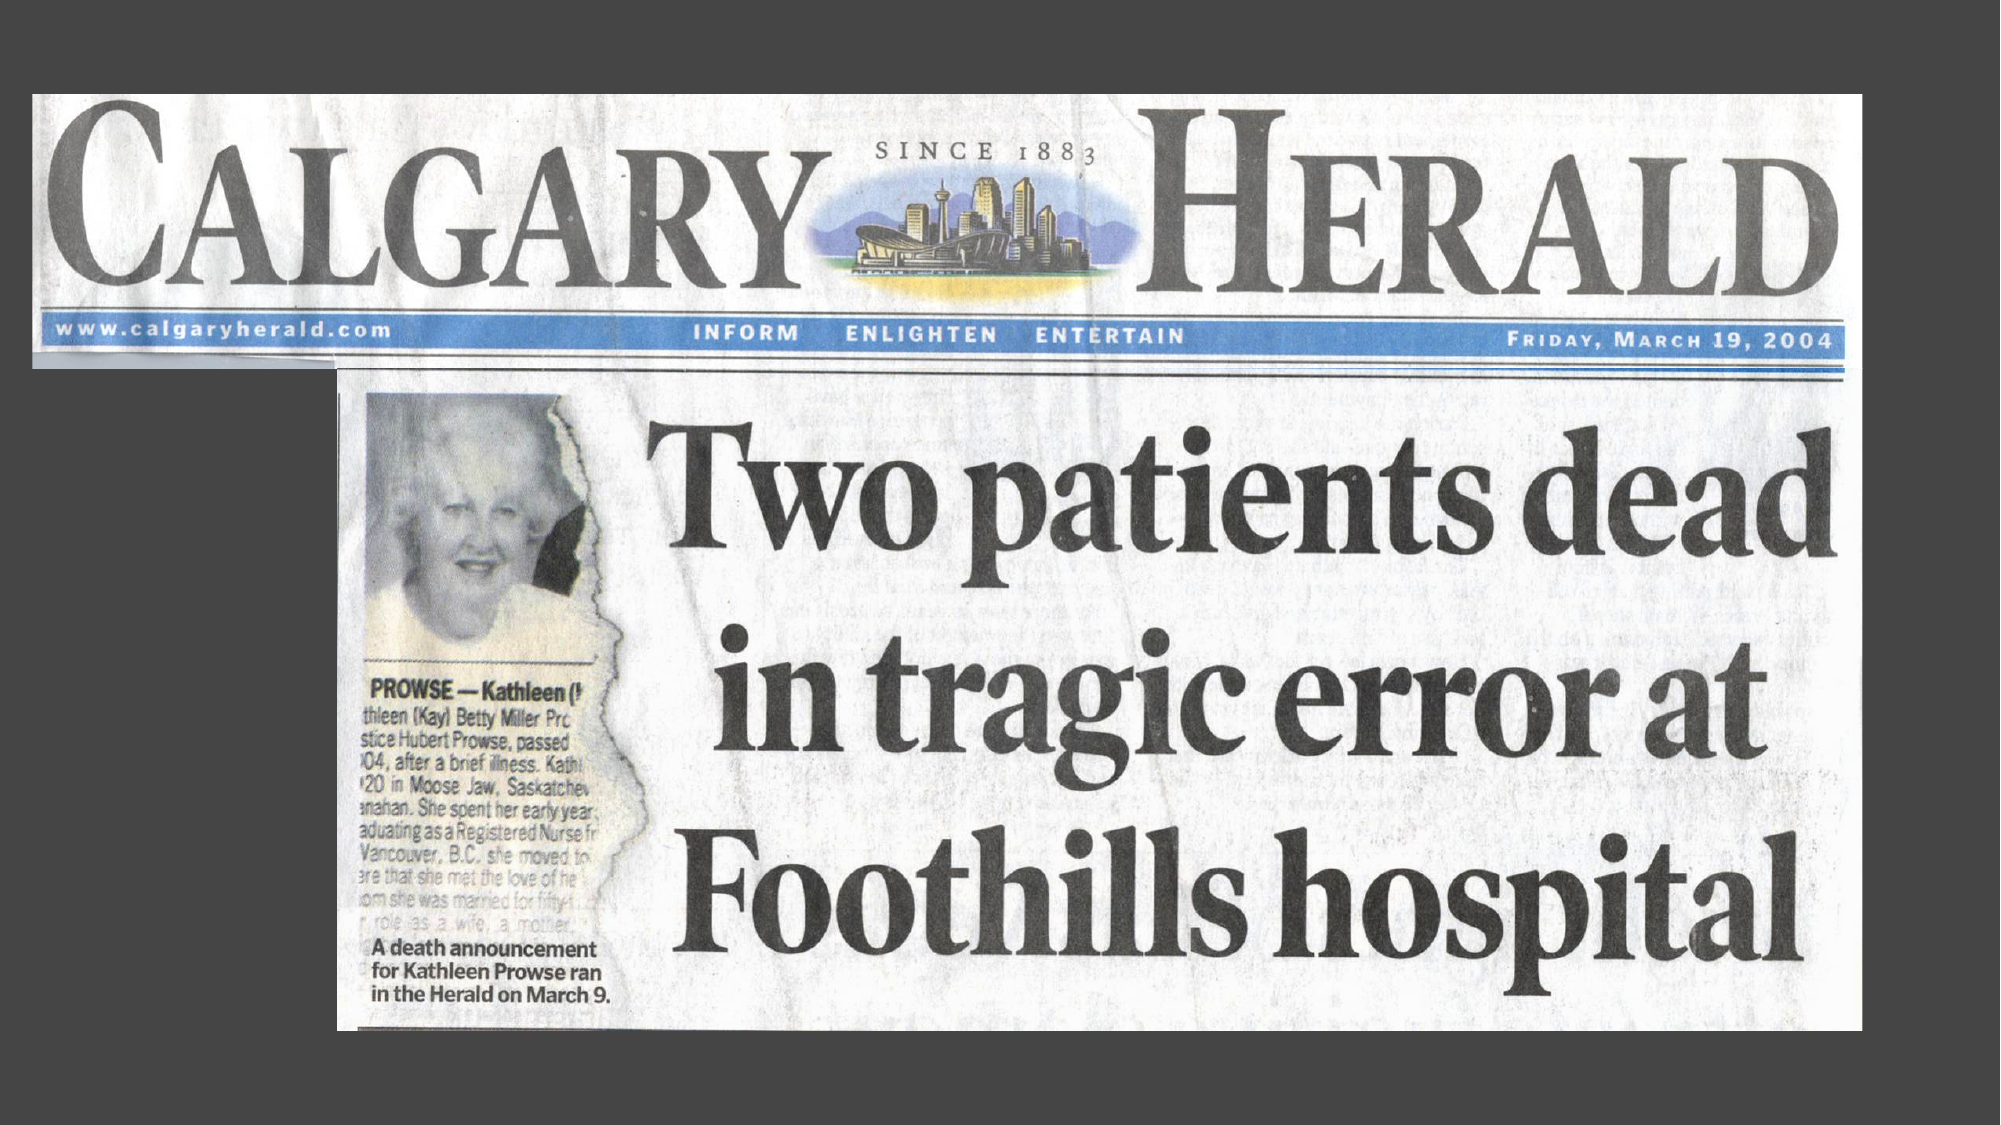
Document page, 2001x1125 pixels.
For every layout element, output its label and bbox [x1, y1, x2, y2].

text_box [32, 93, 1863, 1031]
